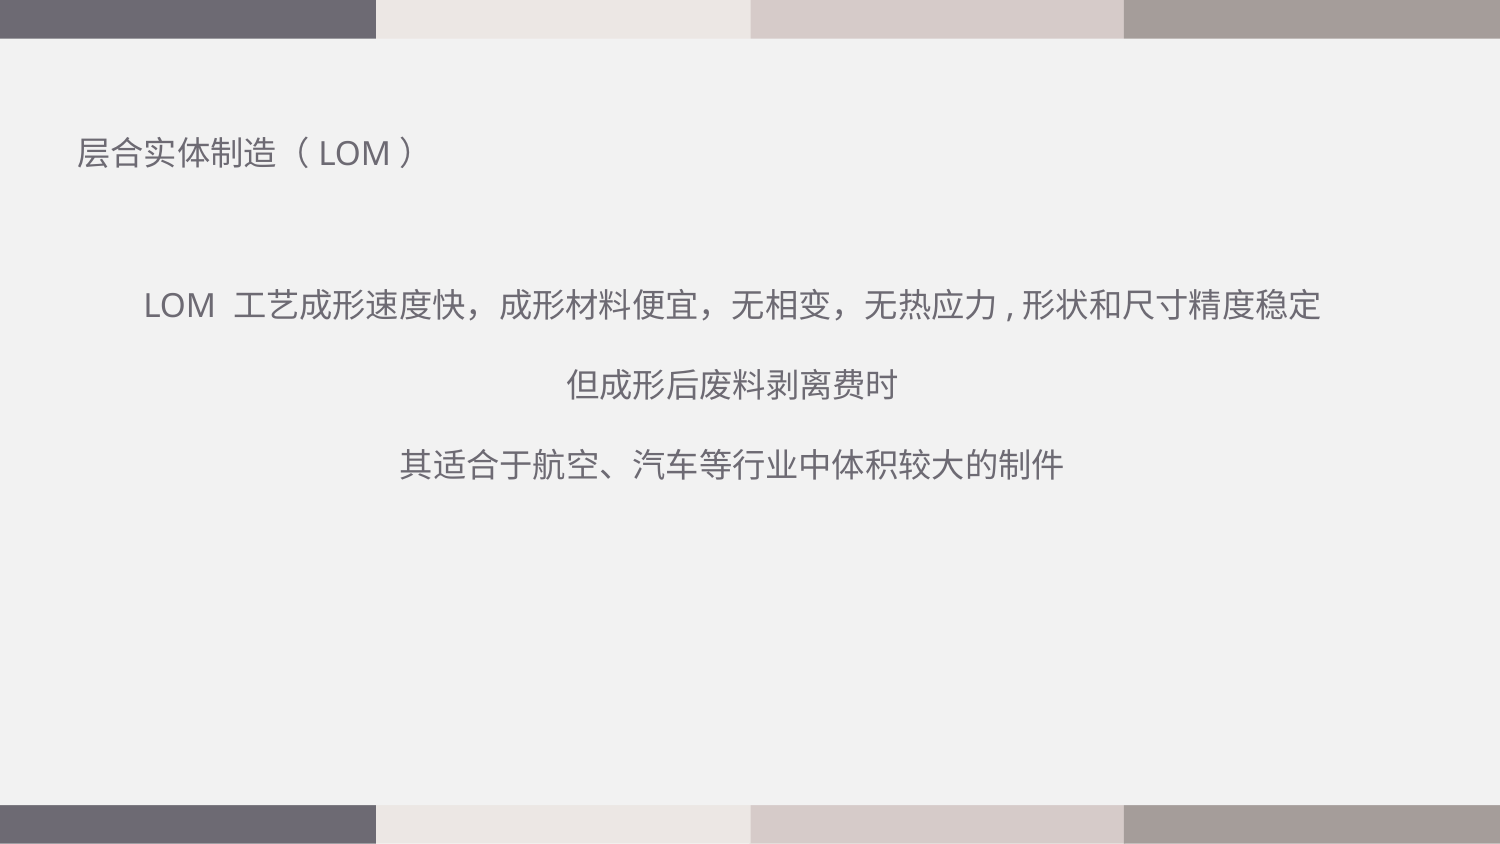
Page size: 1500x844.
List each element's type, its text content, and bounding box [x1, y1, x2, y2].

text_box LOM 工艺成形速度快，成形材料便宜，无相变，无热应力,形状和尺寸精度稳定 但成形后废料剥离费时 其适合于航空、汽车等行业中体积较大的制件 [104, 277, 1361, 492]
text_box 层合实体制造（LOM） [62, 125, 448, 180]
